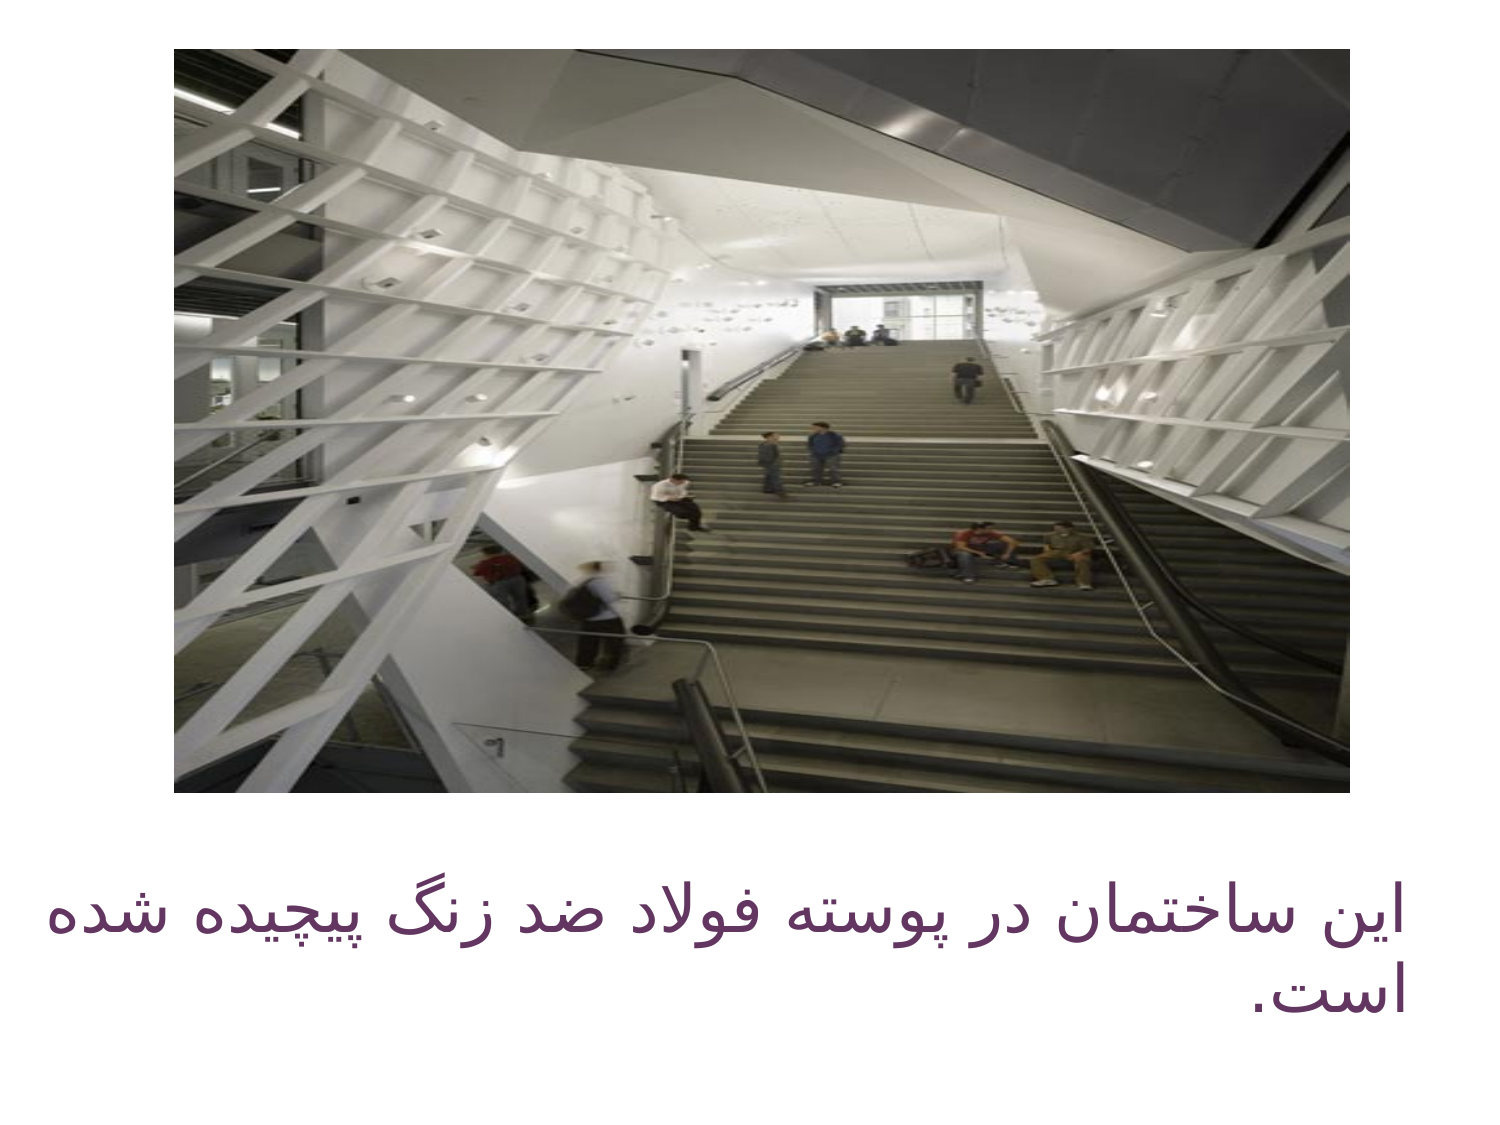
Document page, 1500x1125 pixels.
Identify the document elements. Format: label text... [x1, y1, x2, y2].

title این ساختمان در پوسته فولاد ضد زنگ پیچیده شده است. [0, 817, 1425, 1075]
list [174, 49, 1351, 793]
